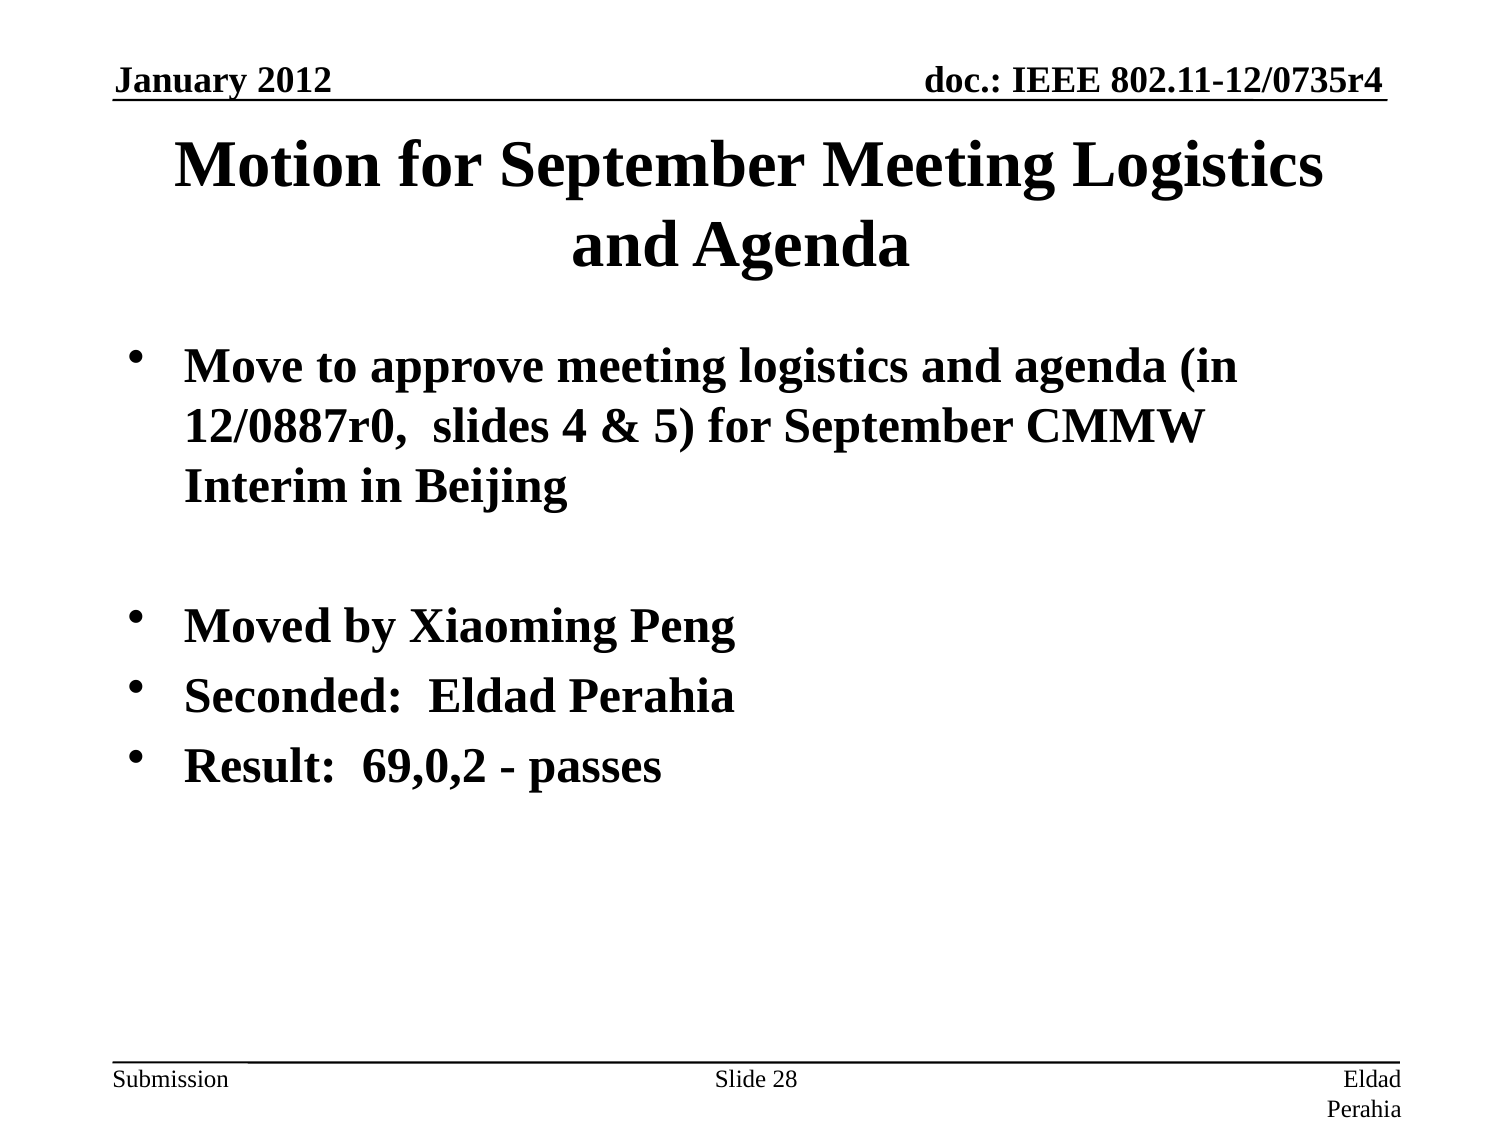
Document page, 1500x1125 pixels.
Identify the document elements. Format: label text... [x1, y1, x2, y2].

footer Eldad Perahia, Xiaoming Peng [1324, 1061, 1402, 1093]
slide_number Slide 28 [712, 1061, 800, 1093]
list Move to approve meeting logistics and agenda (in 12/0887r0, slides 4 & 5) for September CMMW Interim in Beijing Moved by Xiaoming Peng Seconded: Eldad Perahia Result: 69,0,2 - passes [112, 324, 1388, 1000]
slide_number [114, 54, 374, 101]
title Motion for September Meeting Logistics and Agenda [112, 112, 1388, 288]
